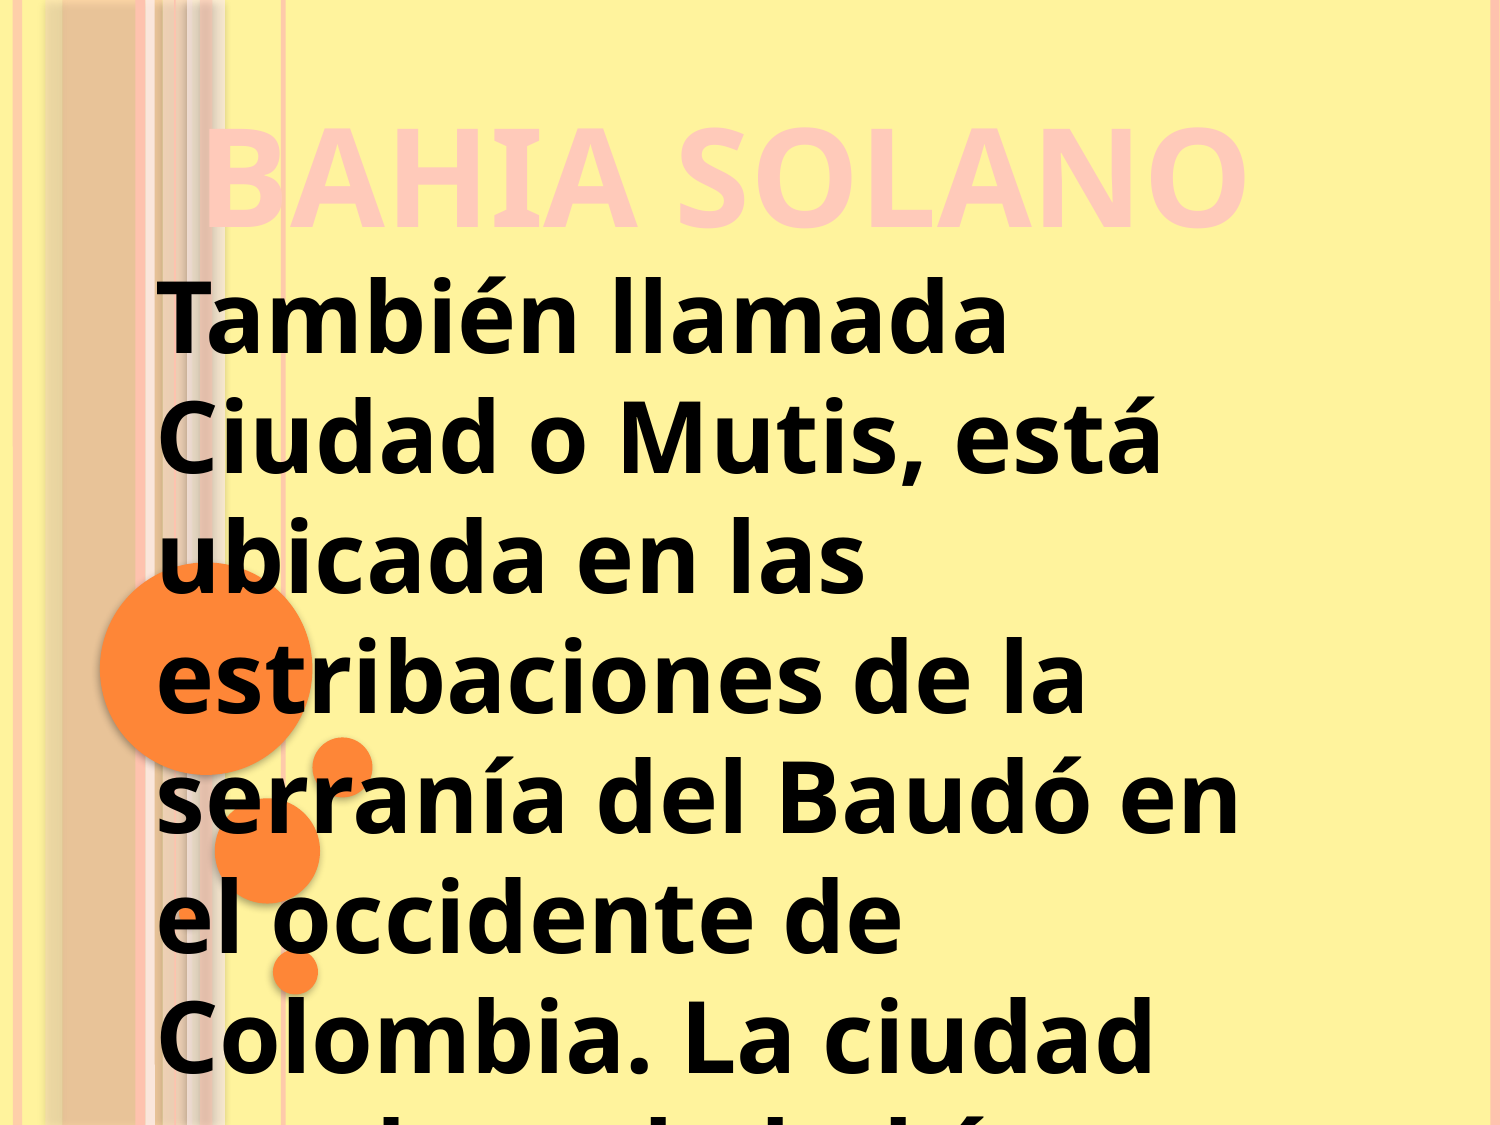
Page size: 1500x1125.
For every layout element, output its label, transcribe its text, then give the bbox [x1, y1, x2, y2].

text_box También llamada Ciudad o Mutis, está ubicada en las estribaciones de la serranía del Baudó en el occidente de Colombia. La ciudad queda en la bahía que da el nombre a este paraje del Golfo de Cupica. [140, 246, 1336, 1125]
text_box BAHIA SOLANO [182, 82, 1270, 246]
